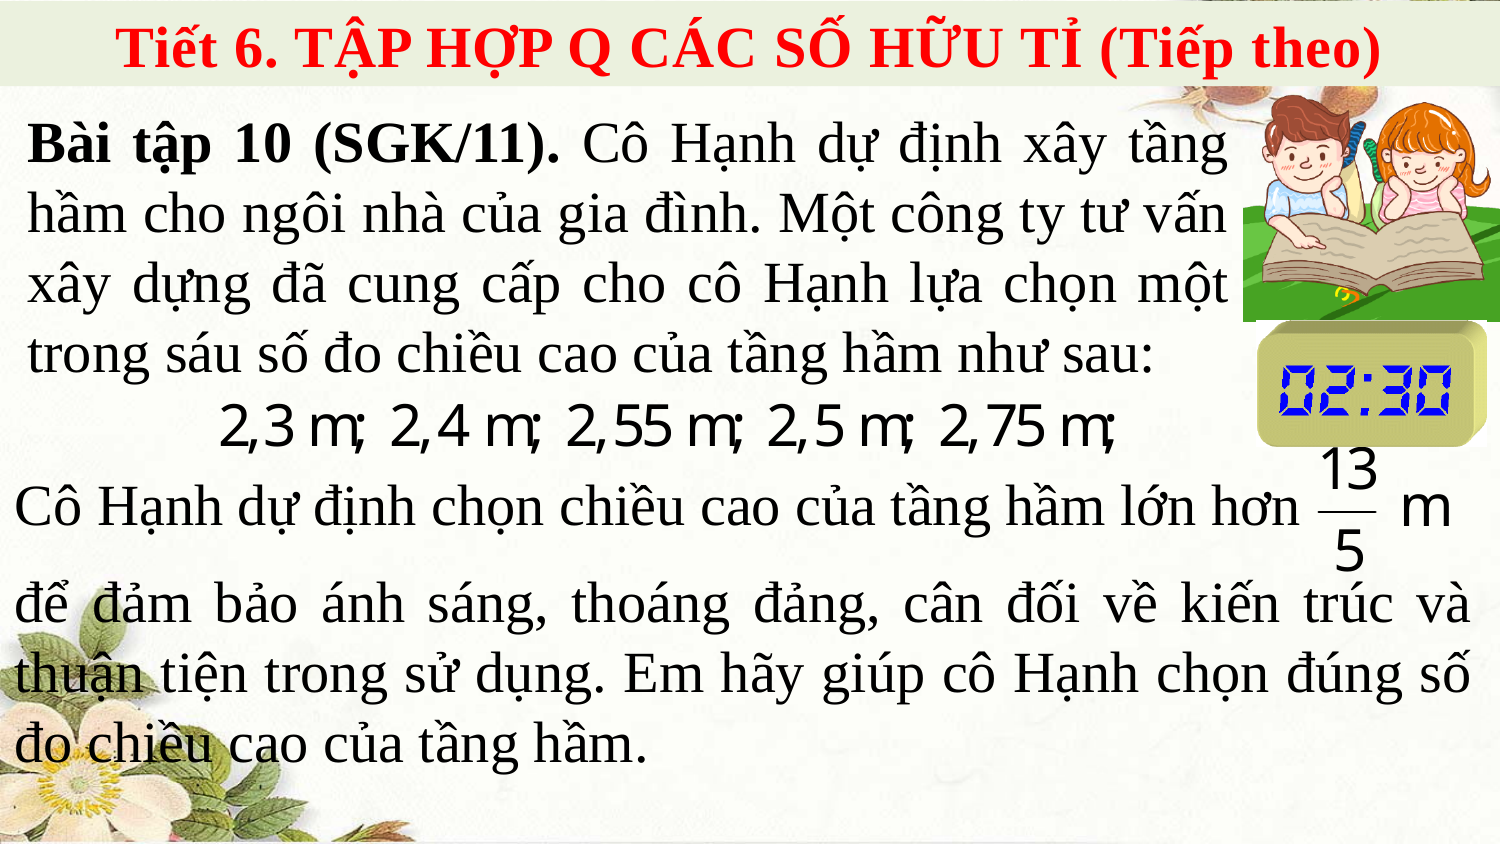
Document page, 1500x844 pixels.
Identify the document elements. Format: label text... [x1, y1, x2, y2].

text_box Bài tập 10 (SGK/11). Cô Hạnh dự định xây tầng hầm cho ngôi nhà của gia đình. Một công ty tư vấn xây dựng đã cung cấp cho cô Hạnh lựa chọn một trong sáu số đo chiều cao của tầng hầm như sau: [12, 96, 1244, 437]
picture [0, 577, 1500, 844]
picture [0, 65, 1500, 448]
text_box để đảm bảo ánh sáng, thoáng đảng, cân đối về kiến trúc và thuận tiện trong sử dụng. Em hãy giúp cô Hạnh chọn đúng số đo chiều cao của tầng hầm. [0, 585, 1488, 782]
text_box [215, 402, 1120, 437]
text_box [0, 438, 1500, 577]
text_box Tiết 6. TẬP HỢP Q CÁC SỐ HỮU TỈ (Tiếp theo) [0, 1, 1500, 87]
